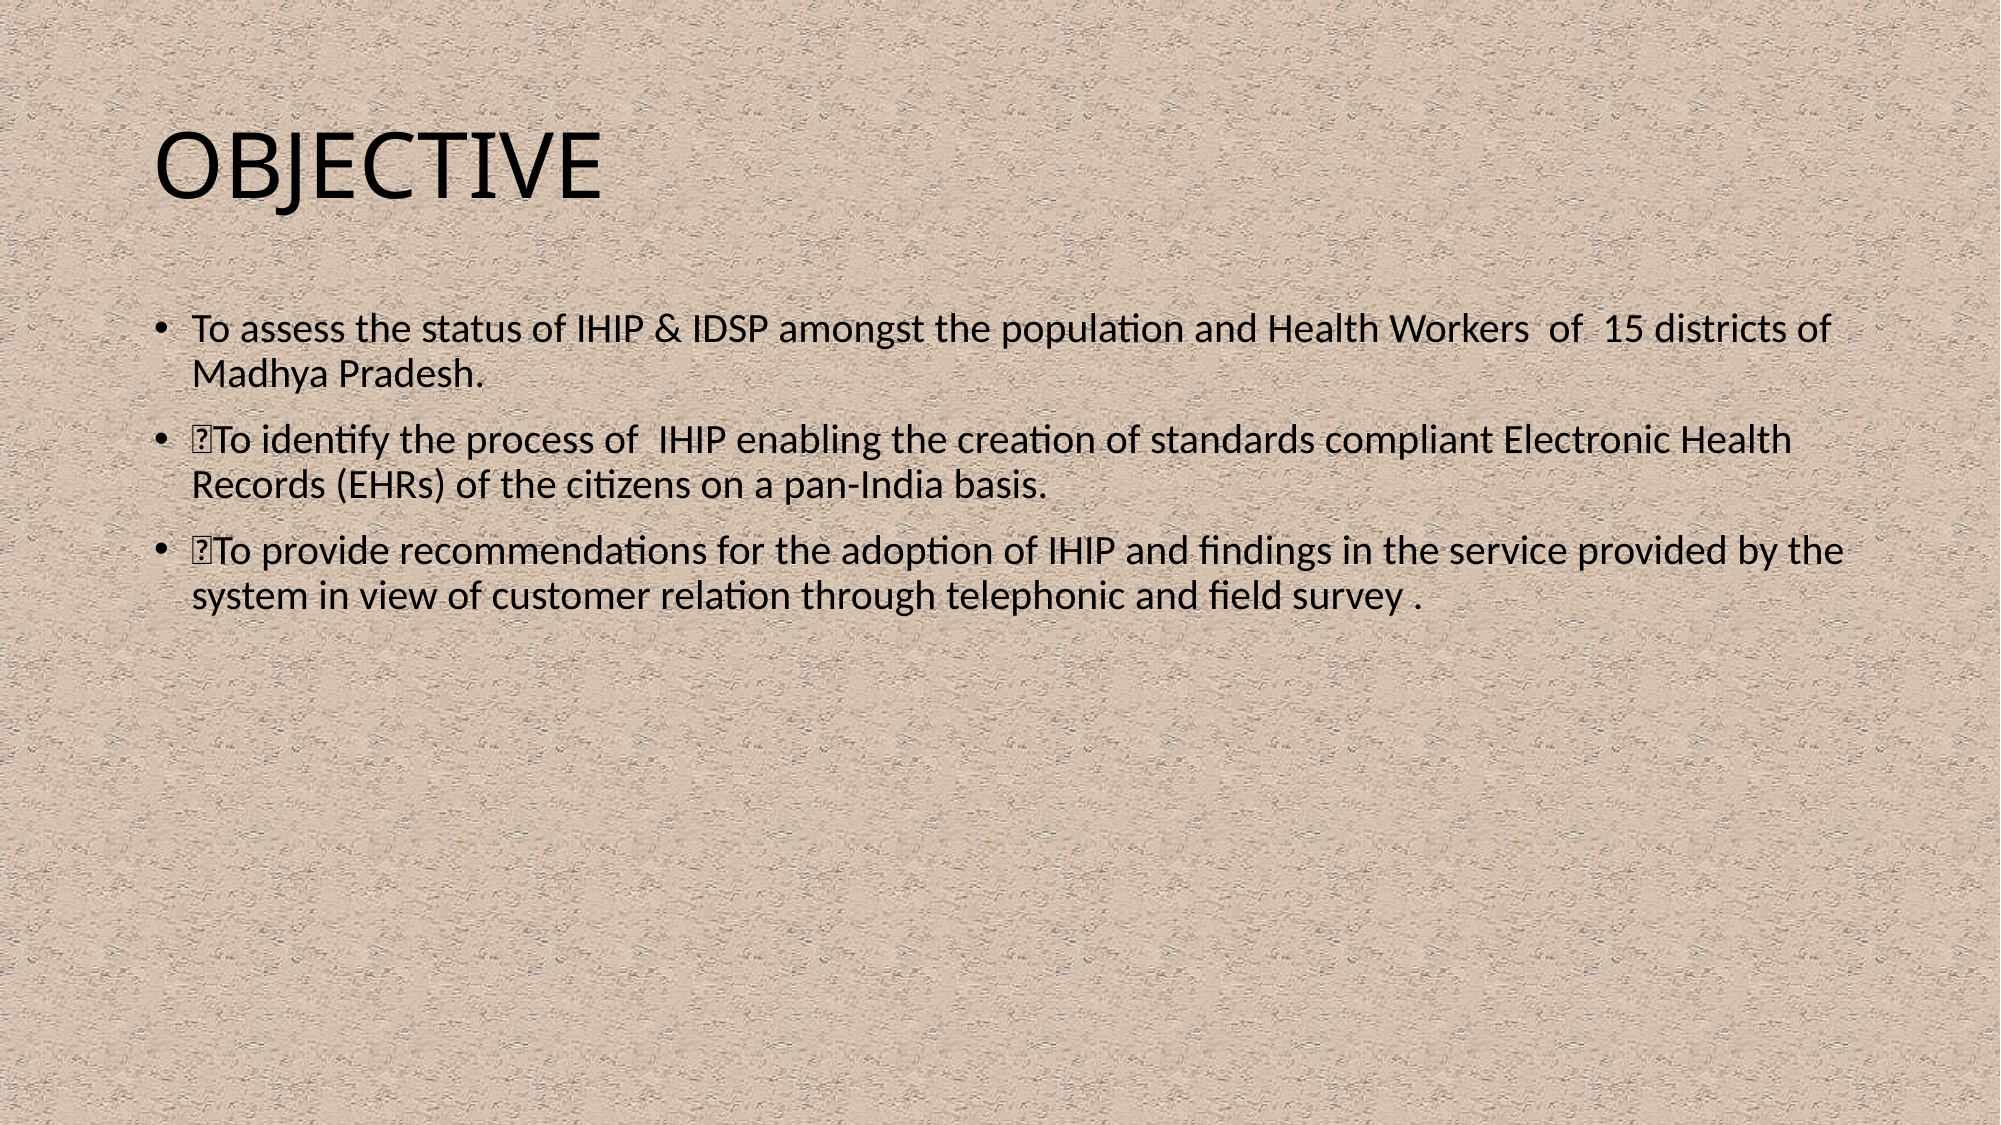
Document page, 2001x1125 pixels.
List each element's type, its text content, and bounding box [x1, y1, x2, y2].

title OBJECTIVE [137, 59, 1863, 278]
list To assess the status of IHIP & IDSP amongst the population and Health Workers of 15 districts of Madhya Pradesh. To identify the process of IHIP enabling the creation of standards compliant Electronic Health Records (EHRs) of the citizens on a pan-India basis. To provide recommendations for the adoption of IHIP and findings in the service provided by the system in view of customer relation through telephonic and field survey . [139, 299, 1865, 1014]
